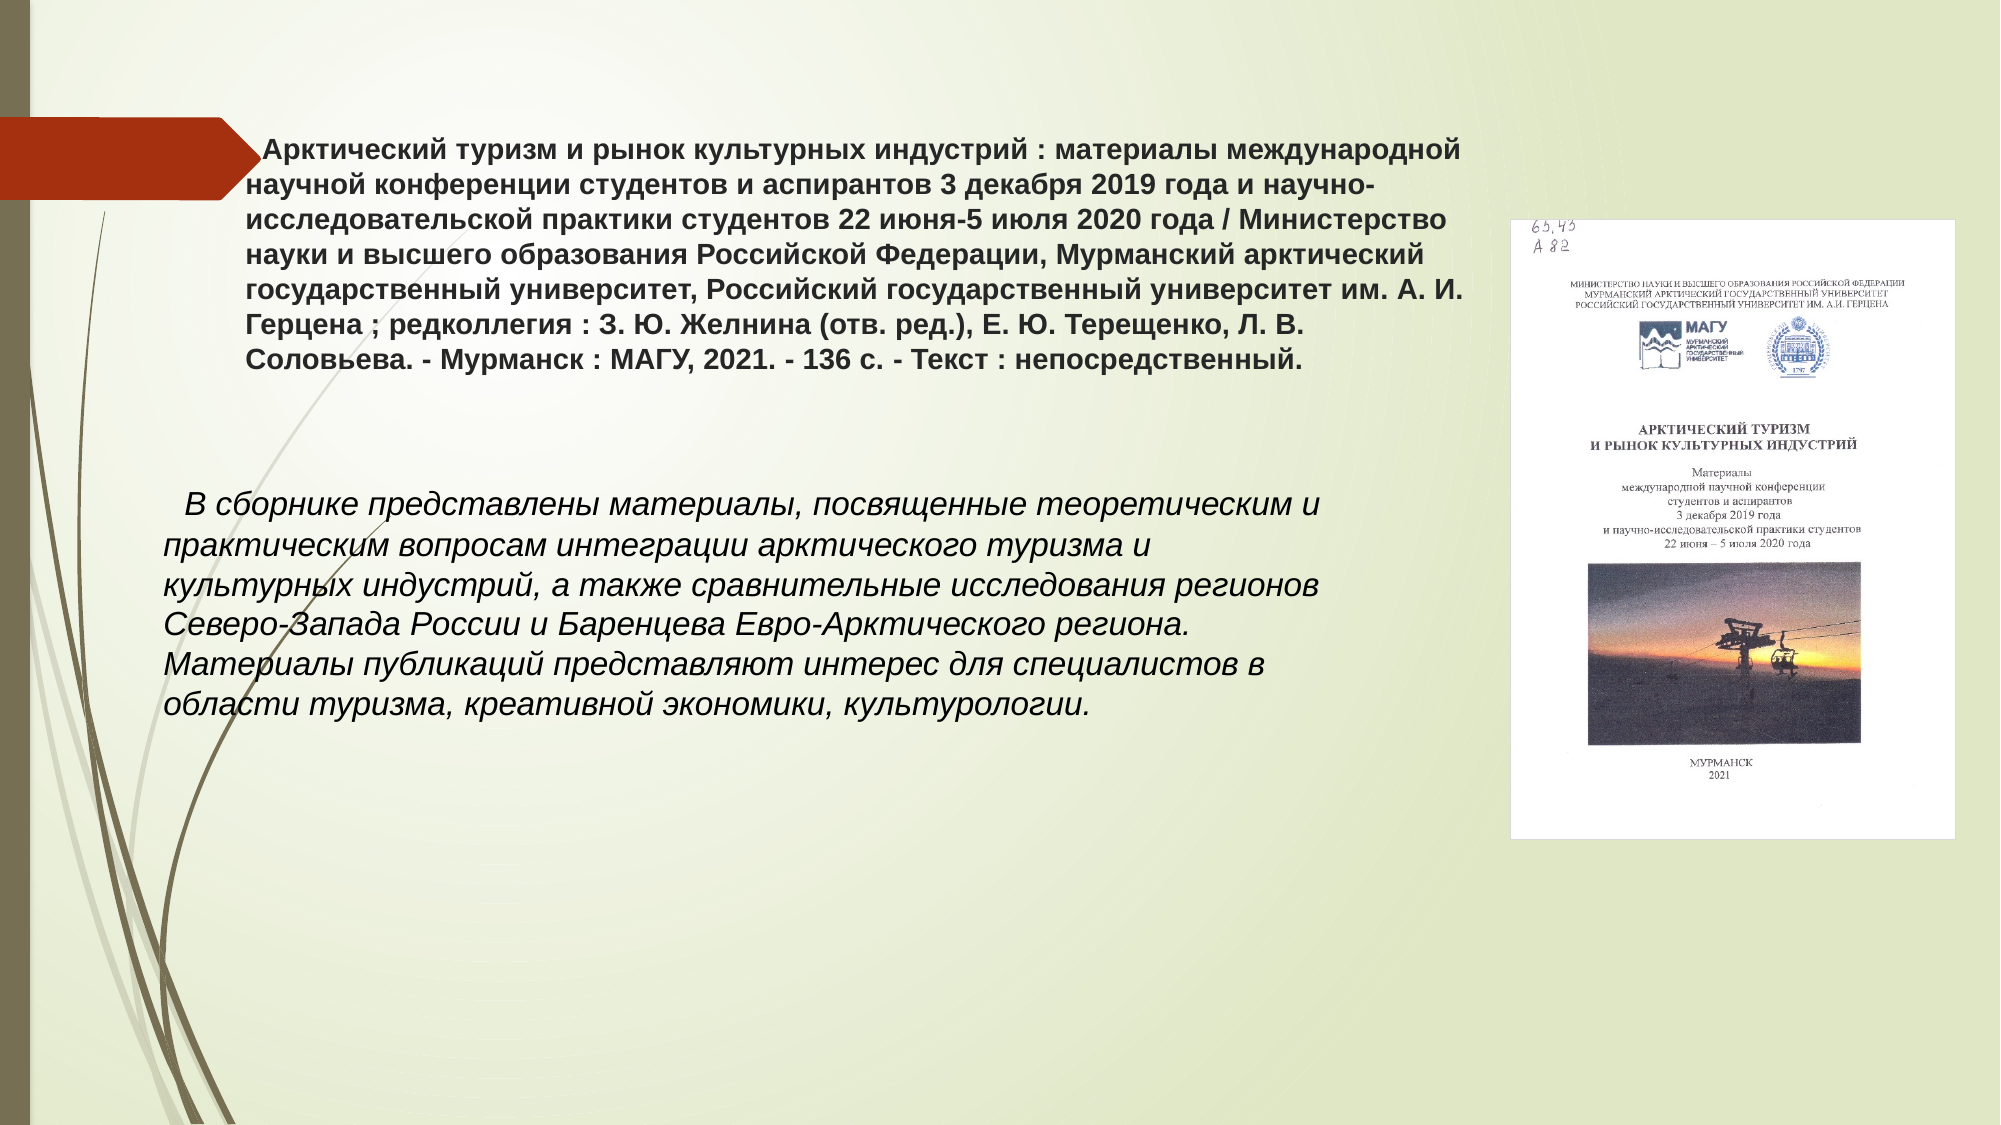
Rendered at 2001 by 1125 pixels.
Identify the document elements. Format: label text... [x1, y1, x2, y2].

text_box В сборнике представлены материалы, посвященные теоретическим и практическим вопросам интеграции арктического туризма и культурных индустрий, а также сравнительные исследования регионов Северо-Запада России и Баренцева Евро-Арктического региона. Материалы публикаций представляют интерес для специалистов в области туризма, креативной экономики, культурологии. [148, 470, 1365, 730]
title Арктический туризм и рынок культурных индустрий : материалы международной научной конференции студентов и аспирантов 3 декабря 2019 года и научно-исследовательской практики студентов 22 июня-5 июля 2020 года / Министерство науки и высшего образования Российской Федерации, Мурманский арктический государственный университет, Российский государственный университет им. А. И. Герцена ; редколлегия : З. Ю. Желнина (отв. ред.), Е. Ю. Терещенко, Л. В. Соловьева. - Мурманск : МАГУ, 2021. - 136 с. - Текст : непосредственный. [230, 122, 1488, 389]
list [1510, 219, 1956, 840]
